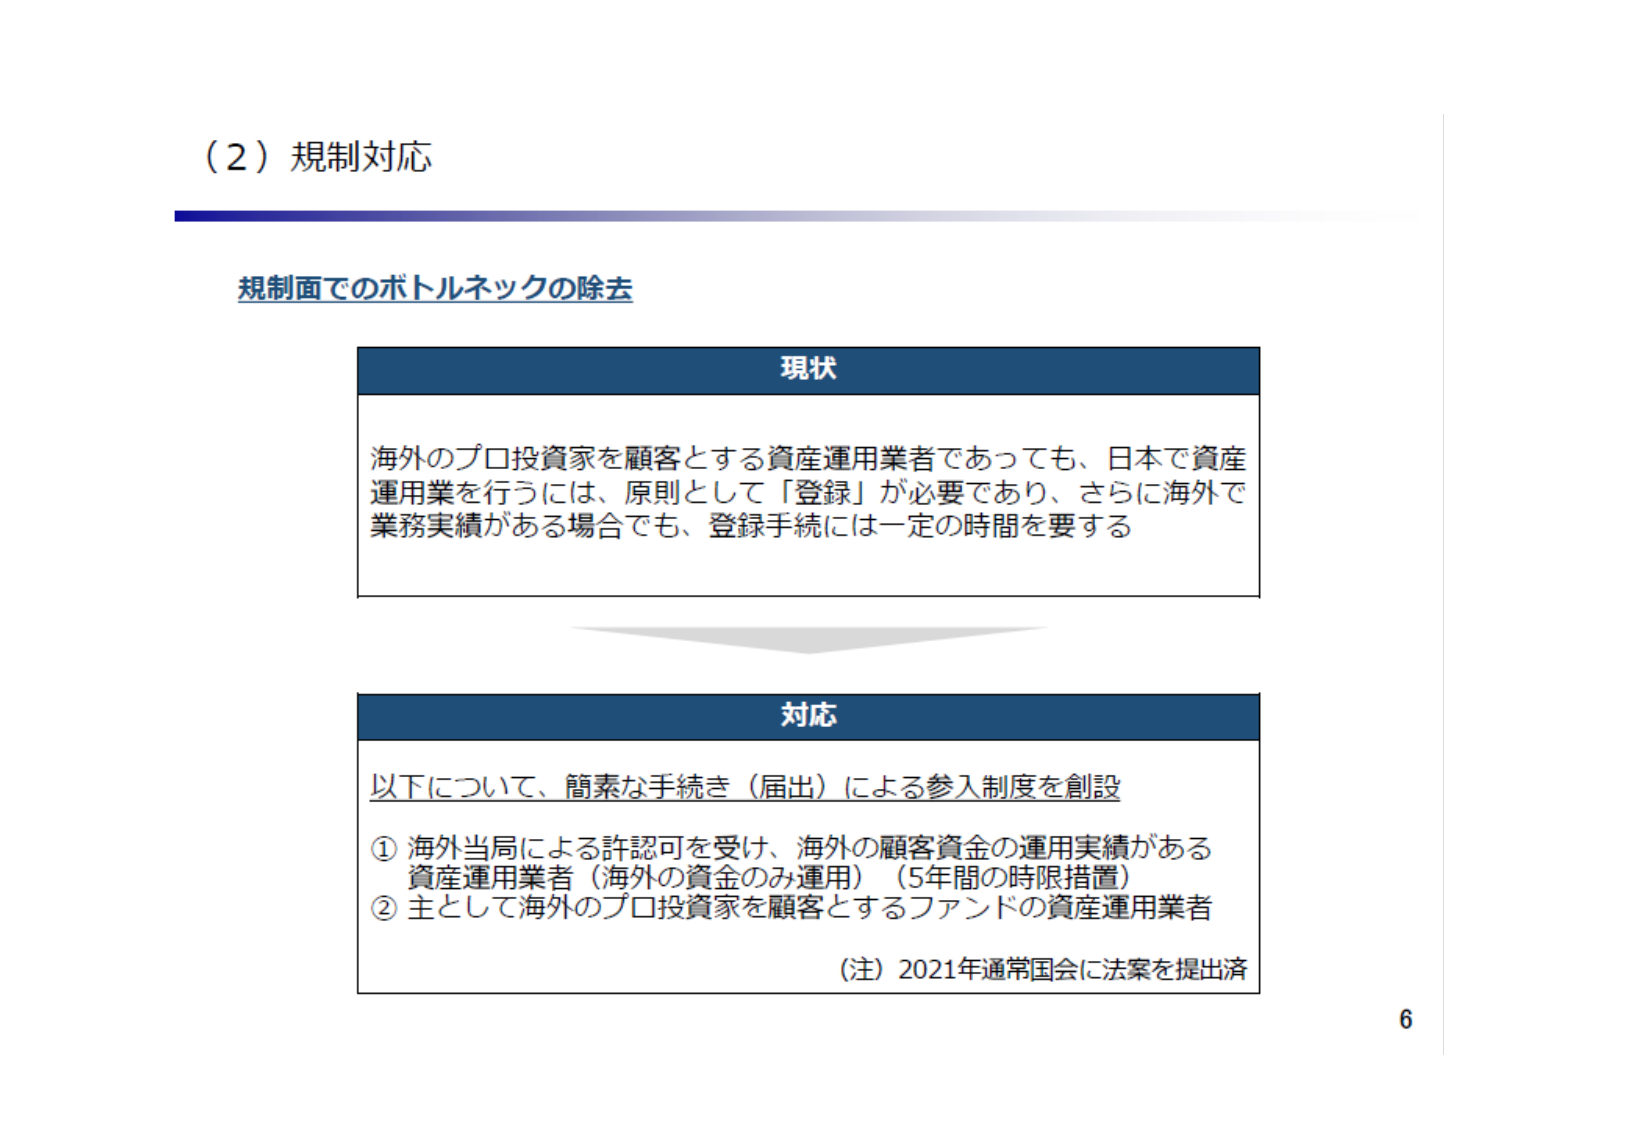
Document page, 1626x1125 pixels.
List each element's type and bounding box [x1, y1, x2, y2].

picture [174, 114, 1444, 1055]
